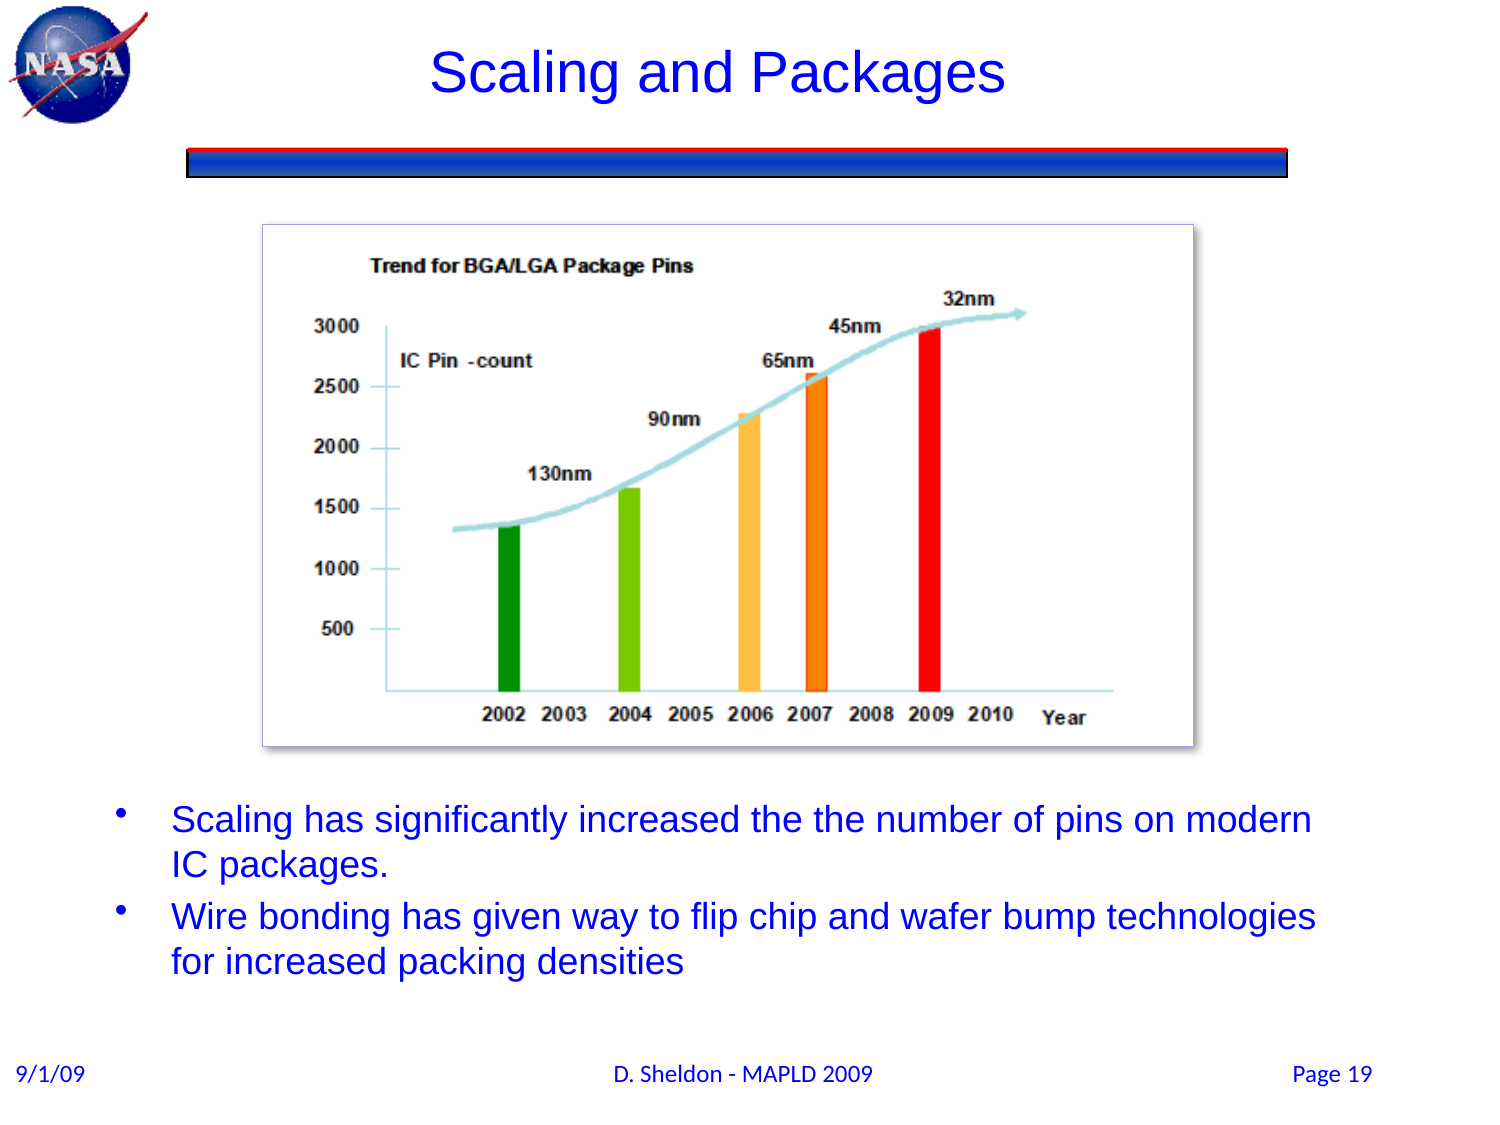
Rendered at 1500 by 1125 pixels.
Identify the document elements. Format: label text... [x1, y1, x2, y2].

slide_number Page 20 [1074, 1050, 1388, 1088]
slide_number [0, 1050, 313, 1088]
picture [0, 0, 151, 133]
title Scaling and Packages [112, 24, 1326, 113]
picture [262, 224, 1194, 748]
list Scaling has significantly increased the the number of pins on modern IC packages. Wire bonding has given way to flip chip and wafer bump technologies for increased packing densities [99, 787, 1375, 1025]
footer D. Sheldon - MAPLD 2009 [462, 1050, 1025, 1088]
